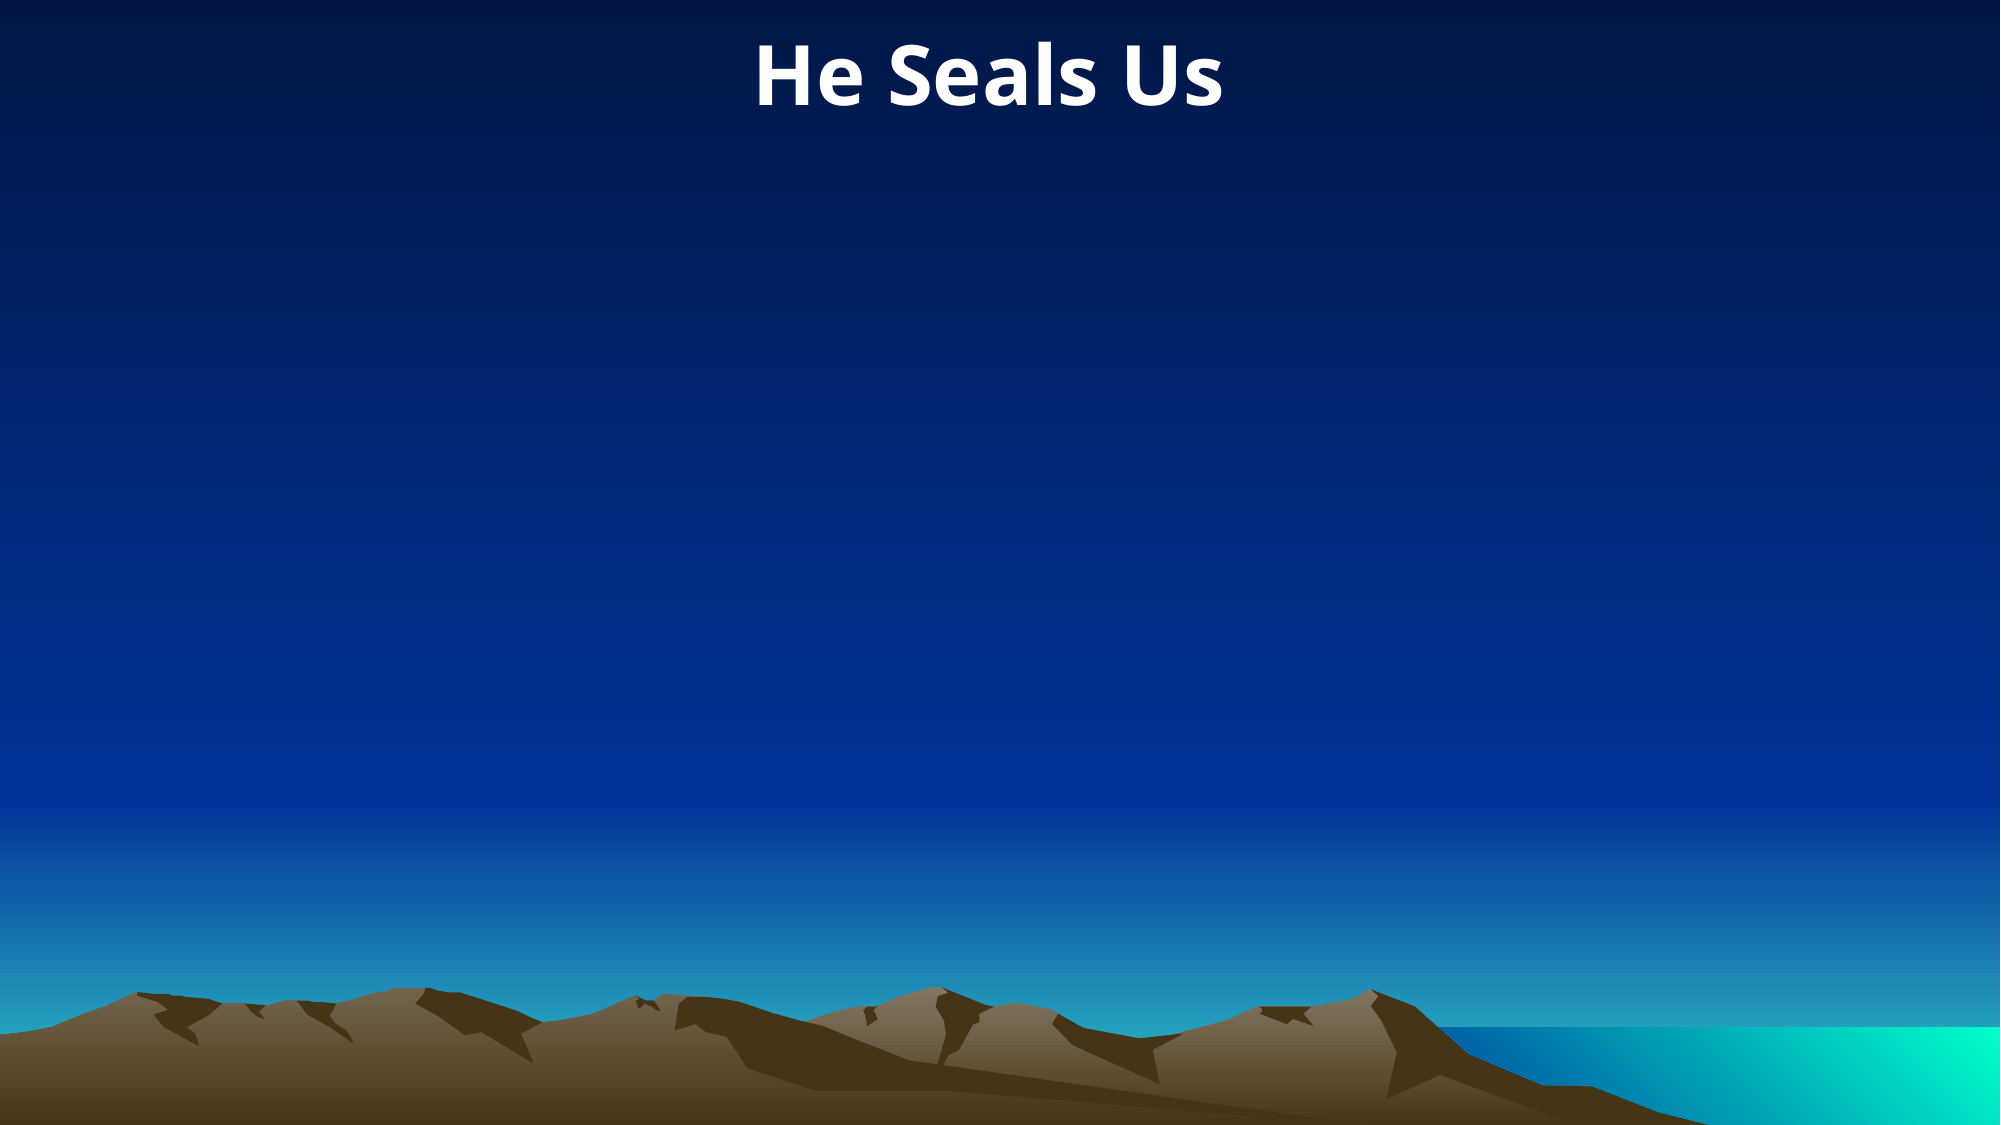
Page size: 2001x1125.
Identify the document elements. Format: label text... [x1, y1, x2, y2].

text_box He Seals Us [0, 0, 2000, 988]
